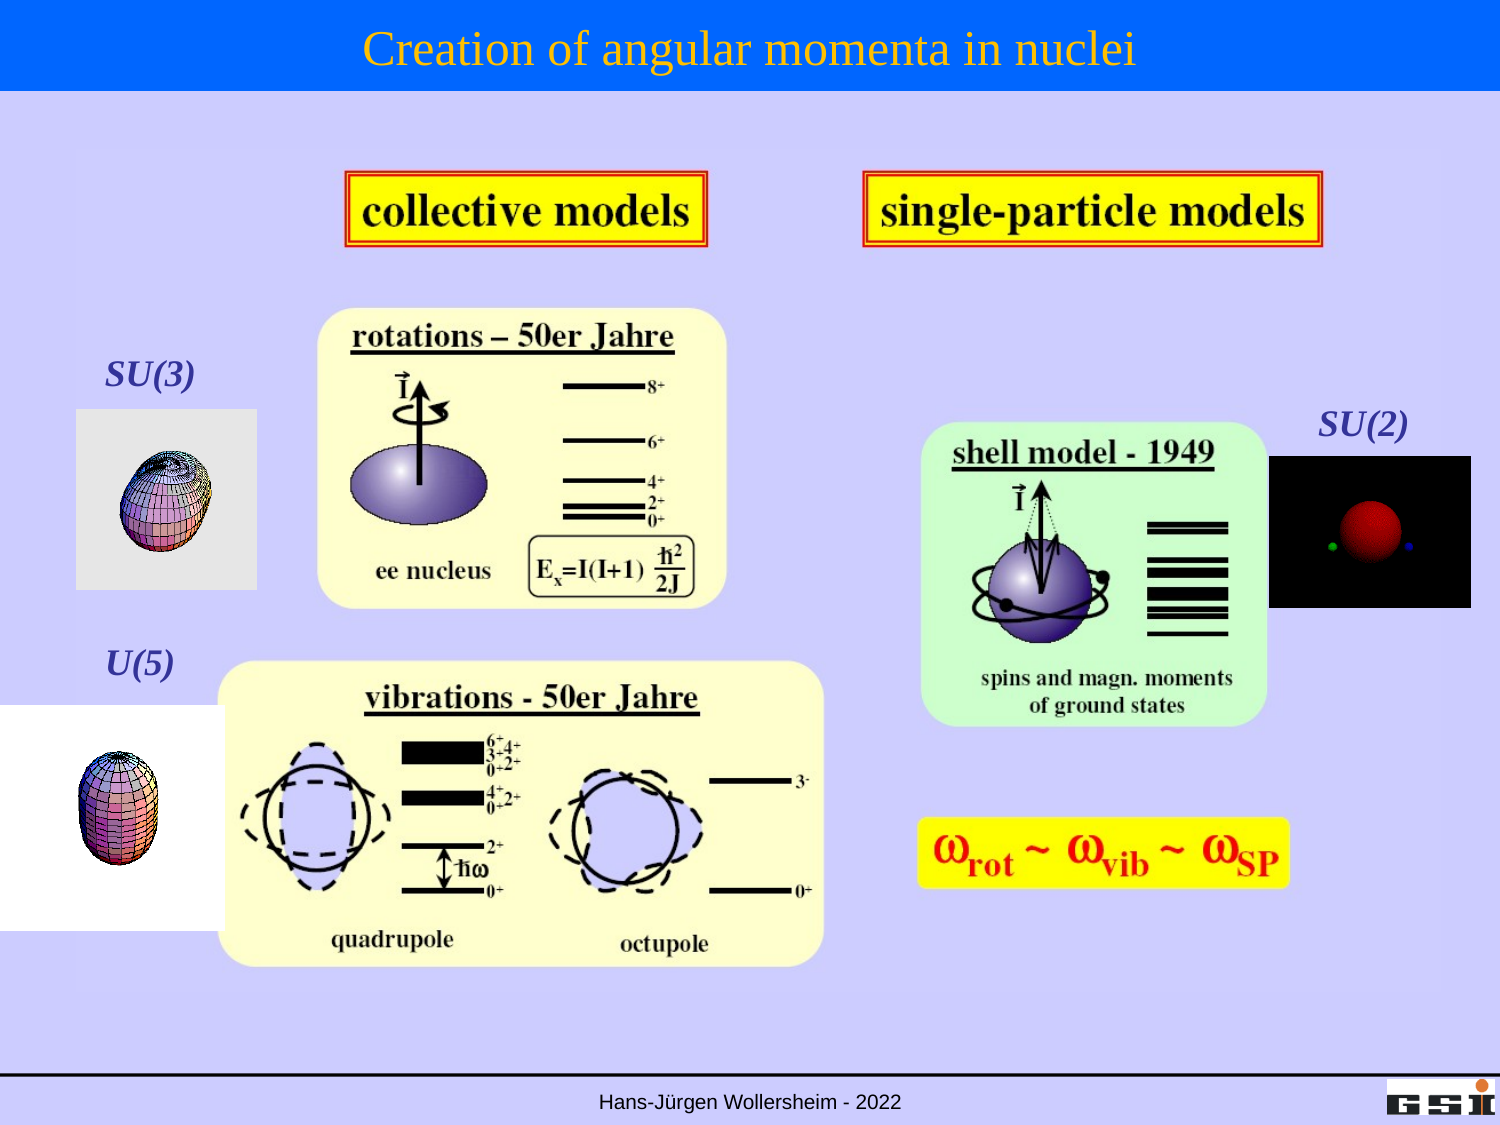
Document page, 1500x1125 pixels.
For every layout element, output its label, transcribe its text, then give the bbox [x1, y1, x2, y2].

picture [0, 149, 1471, 992]
picture [1387, 1079, 1495, 1115]
title Creation of angular momenta in nuclei [0, 0, 1500, 91]
